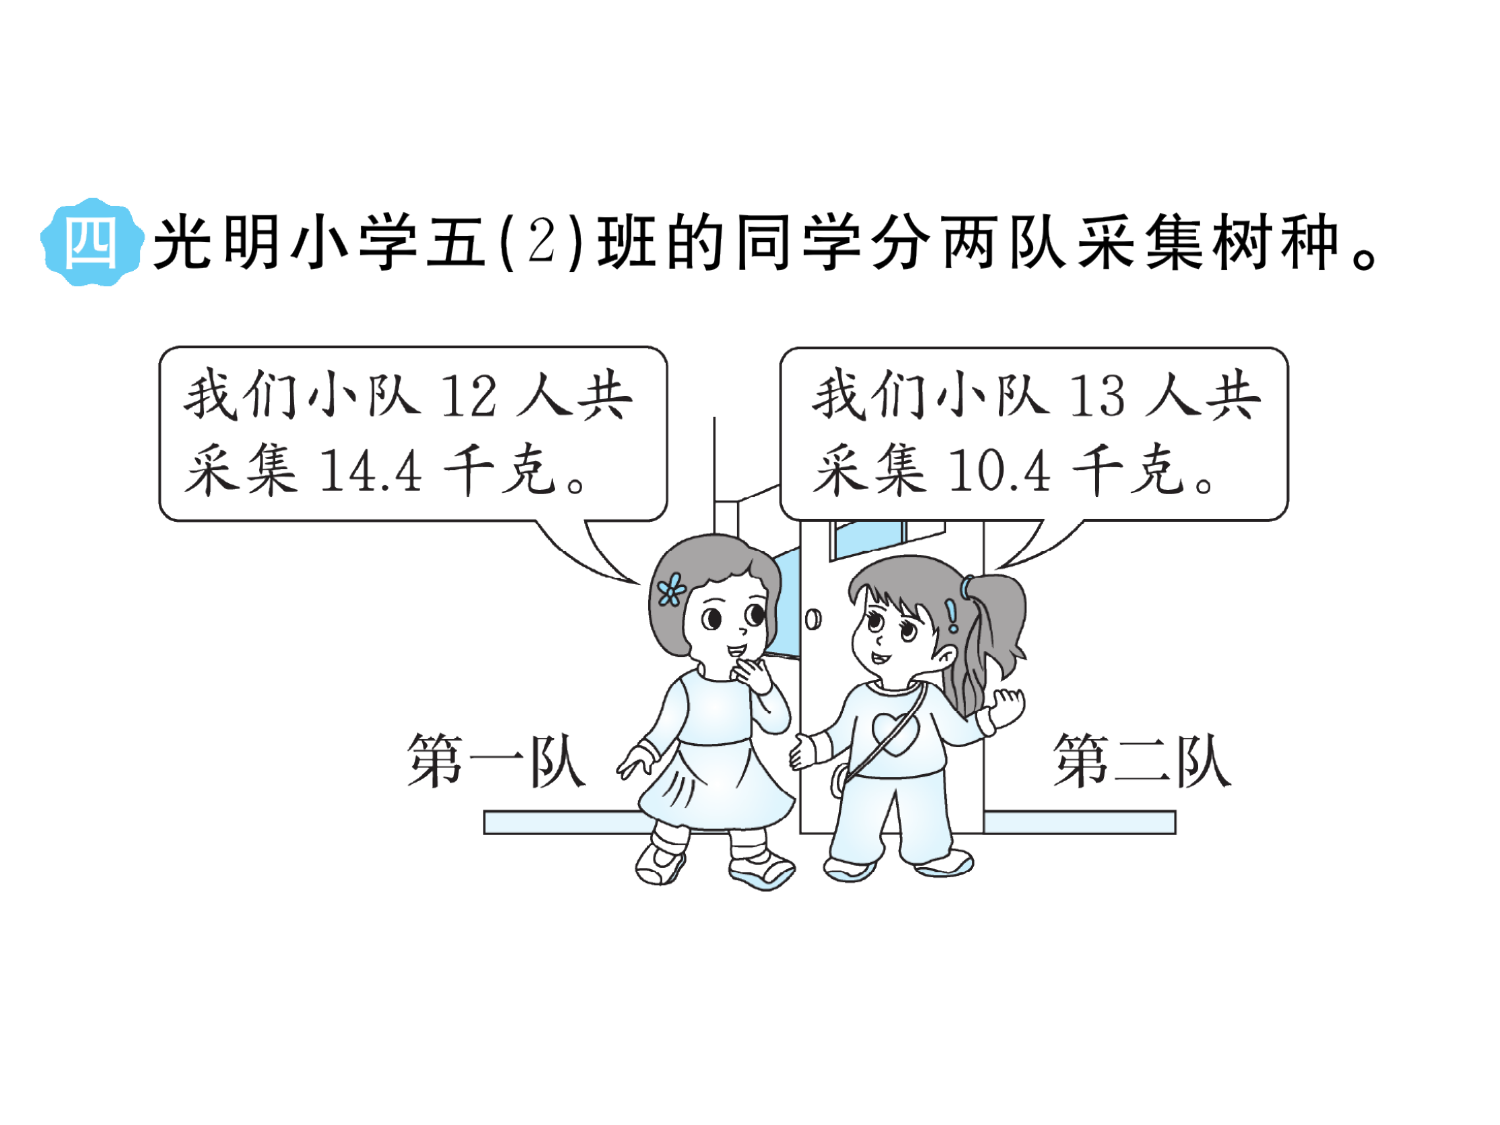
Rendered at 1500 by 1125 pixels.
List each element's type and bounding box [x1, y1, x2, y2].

picture [35, 177, 1453, 931]
